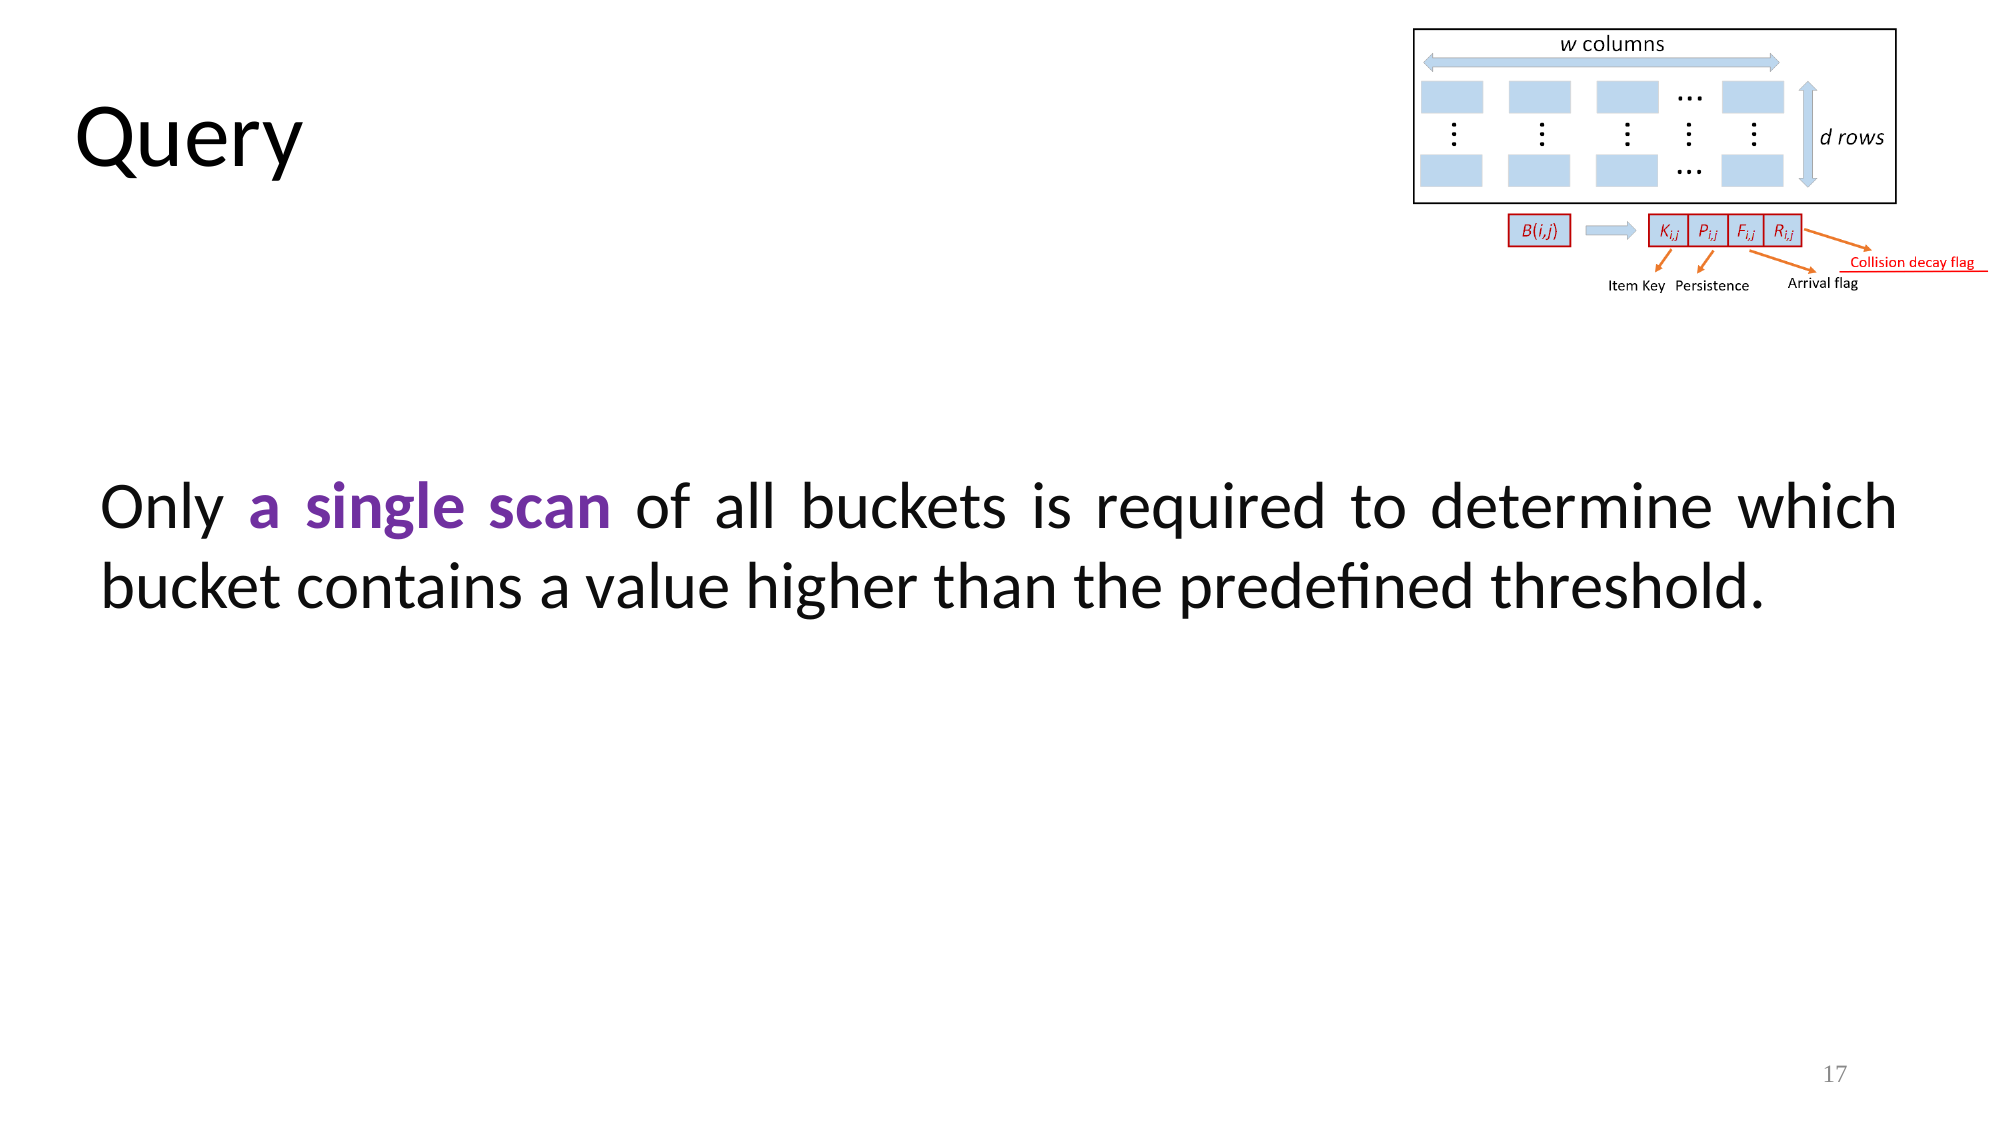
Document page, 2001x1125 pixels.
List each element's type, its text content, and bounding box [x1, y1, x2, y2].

text_box [1412, 1042, 1863, 1103]
text_box Query [59, 28, 1394, 246]
picture [1399, 18, 1996, 303]
text_box Only a single scan of all buckets is required to determine which bucket contains a value higher than the predefined threshold. [85, 375, 1915, 630]
